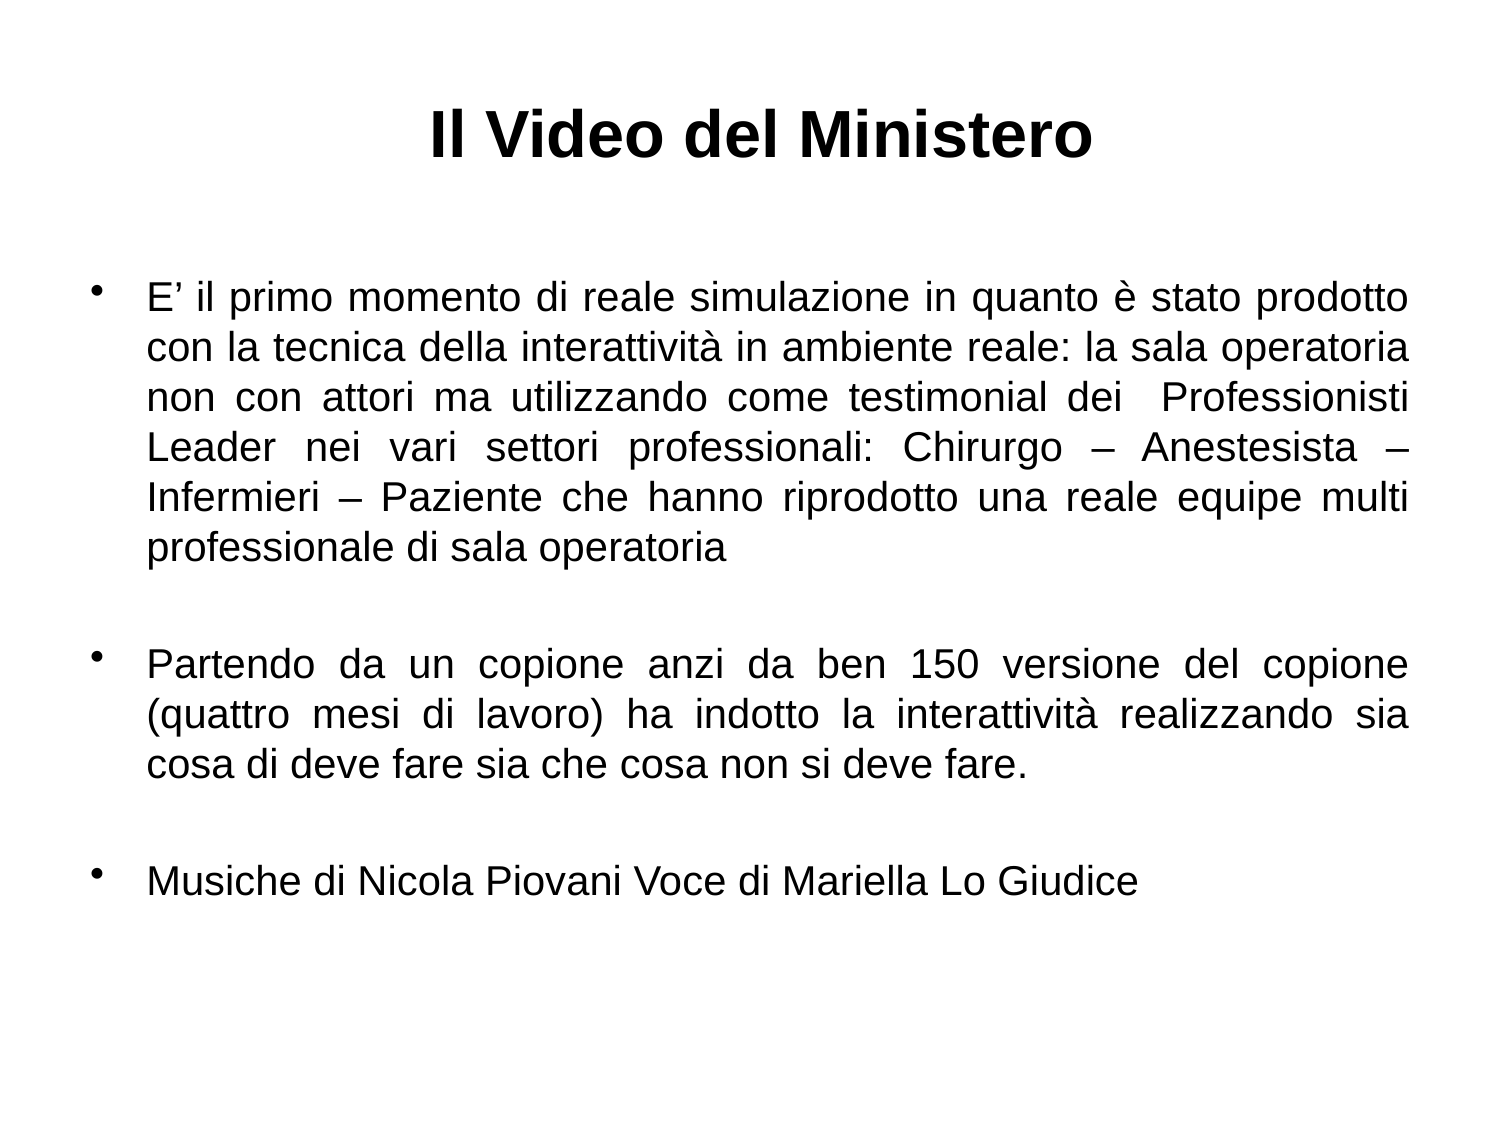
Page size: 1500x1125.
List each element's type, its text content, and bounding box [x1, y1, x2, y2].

title Il Video del Ministero [87, 37, 1438, 225]
list E’ il primo momento di reale simulazione in quanto è stato prodotto con la tecnica della interattività in ambiente reale: la sala operatoria non con attori ma utilizzando come testimonial dei Professionisti Leader nei vari settori professionali: Chirurgo – Anestesista – Infermieri – Paziente che hanno riprodotto una reale equipe multi professionale di sala operatoria Partendo da un copione anzi da ben 150 versione del copione (quattro mesi di lavoro) ha indotto la interattività realizzando sia cosa di deve fare sia che cosa non si deve fare. Musiche di Nicola Piovani Voce di Mariella Lo Giudice [75, 262, 1425, 1005]
